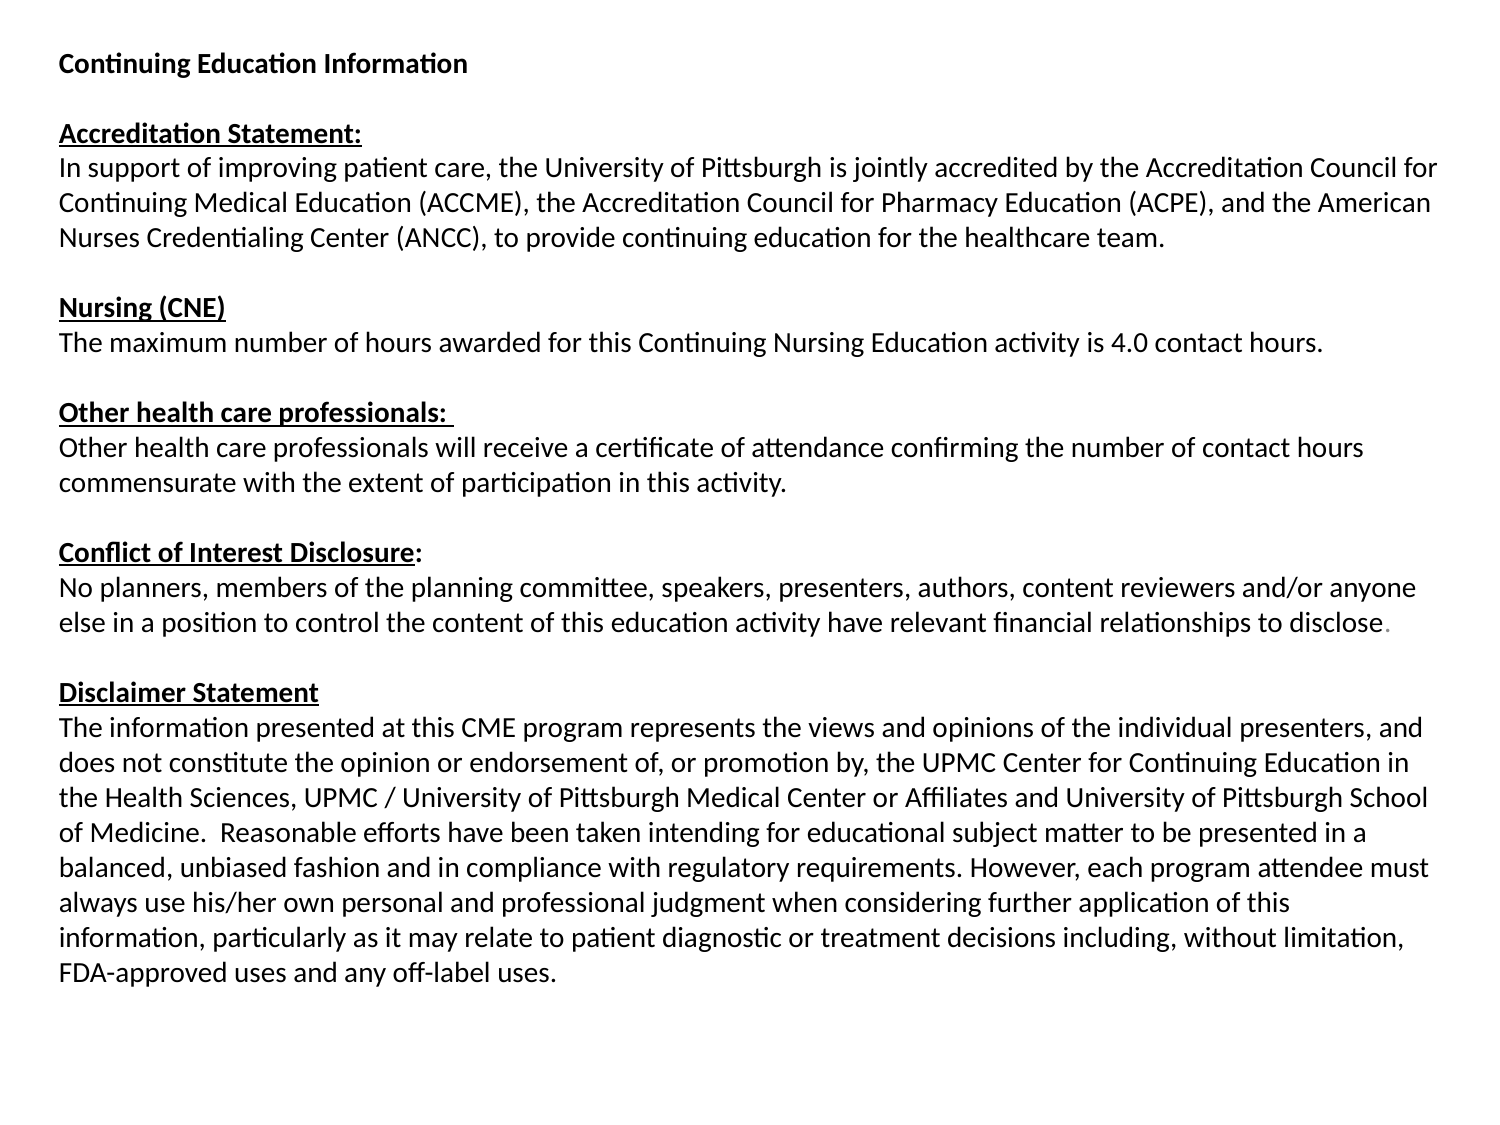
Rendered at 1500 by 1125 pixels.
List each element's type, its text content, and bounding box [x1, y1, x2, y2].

subtitle Continuing Education Information Accreditation Statement: In support of improving patient care, the University of Pittsburgh is jointly accredited by the Accreditation Council for Continuing Medical Education (ACCME), the Accreditation Council for Pharmacy Education (ACPE), and the American Nurses Credentialing Center (ANCC), to provide continuing education for the healthcare team. Nursing (CNE) The maximum number of hours awarded for this Continuing Nursing Education activity is 4.0 contact hours. Other health care professionals: Other health care professionals will receive a certificate of attendance confirming the number of contact hours commensurate with the extent of participation in this activity. Conflict of Interest Disclosure: No planners, members of the planning committee, speakers, presenters, authors, content reviewers and/or anyone else in a position to control the content of this education activity have relevant financial relationships to disclose. Disclaimer Statement The information presented at this CME program represents the views and opinions of the individual presenters, and does not constitute the opinion or endorsement of, or promotion by, the UPMC Center for Continuing Education in the Health Sciences, UPMC / University of Pittsburgh Medical Center or Affiliates and University of Pittsburgh School of Medicine. Reasonable efforts have been taken intending for educational subject matter to be presented in a balanced, unbiased fashion and in compliance with regulatory requirements. However, each program attendee must always use his/her own personal and professional judgment when considering further application of this information, particularly as it may relate to patient diagnostic or treatment decisions including, without limitation, FDA-approved uses and any off-label uses. [43, 36, 1457, 1089]
